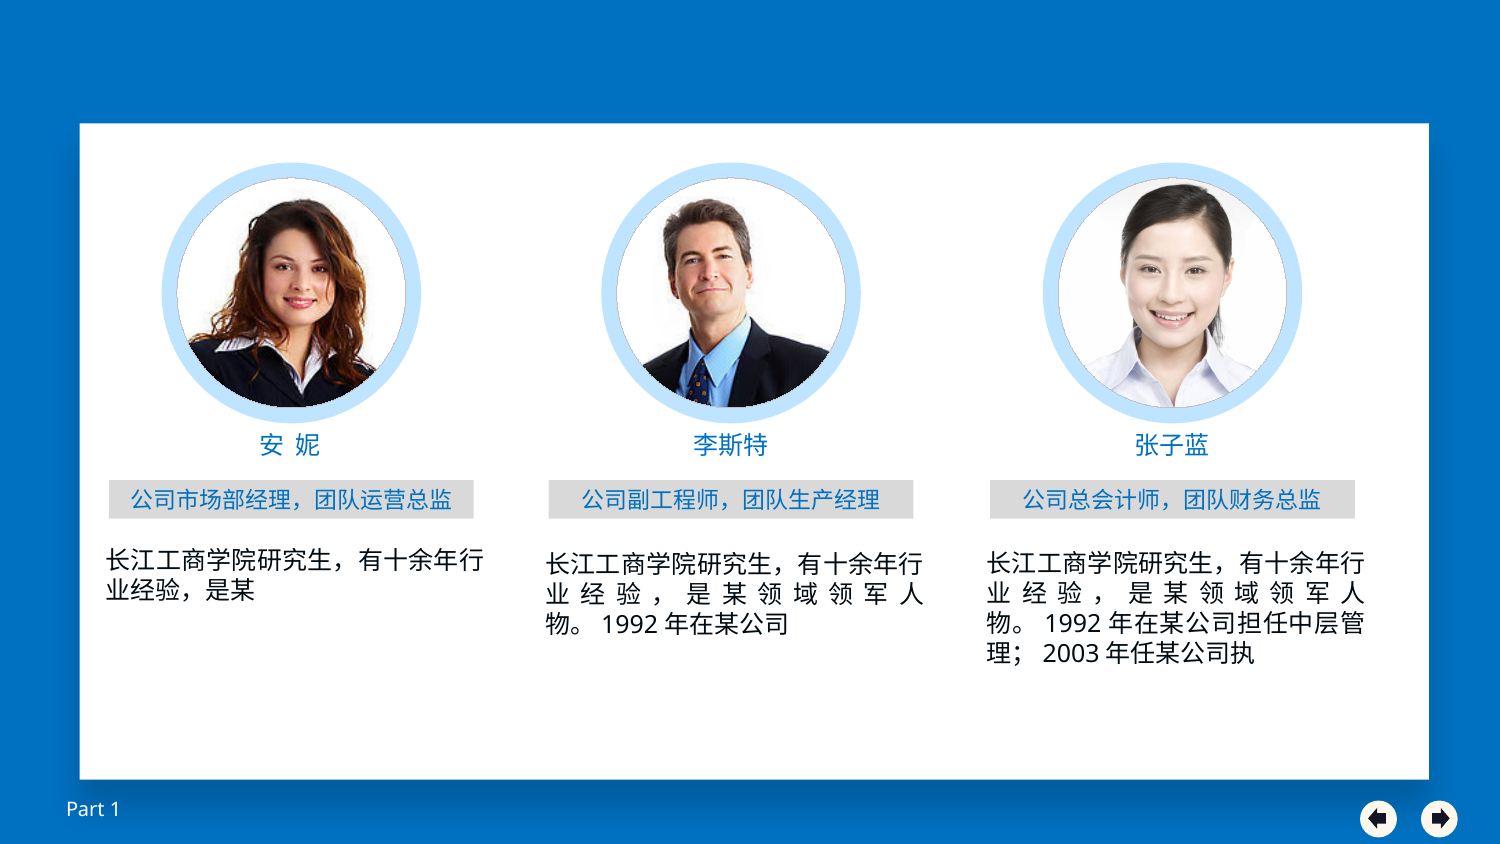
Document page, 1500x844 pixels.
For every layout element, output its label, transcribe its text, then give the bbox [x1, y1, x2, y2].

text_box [1420, 800, 1458, 838]
text_box 公司总会计师，团队财务总监 [990, 480, 1355, 519]
text_box Part 1 [4, 790, 133, 827]
text_box [1042, 162, 1303, 423]
text_box [1058, 177, 1287, 408]
text_box 张子蓝 [1077, 423, 1268, 465]
text_box 长江工商学院研究生，有十余年行业经验，是某领域领军人物。1992年在某公司担任中层管理；2003年任某公司执 [975, 541, 1378, 673]
text_box [616, 177, 846, 408]
text_box 公司市场部经理，团队运营总监 [108, 480, 474, 519]
text_box [601, 162, 861, 423]
text_box 长江工商学院研究生，有十余年行业经验，是某领域领军人物。1992年在某公司 [534, 542, 936, 644]
text_box 安 妮 [195, 423, 385, 465]
text_box [161, 162, 422, 423]
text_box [1360, 800, 1397, 838]
text_box [176, 177, 406, 408]
text_box 公司副工程师，团队生产经理 [548, 480, 914, 519]
text_box 长江工商学院研究生，有十余年行业经验，是某 [94, 539, 496, 611]
text_box 李斯特 [636, 423, 826, 465]
